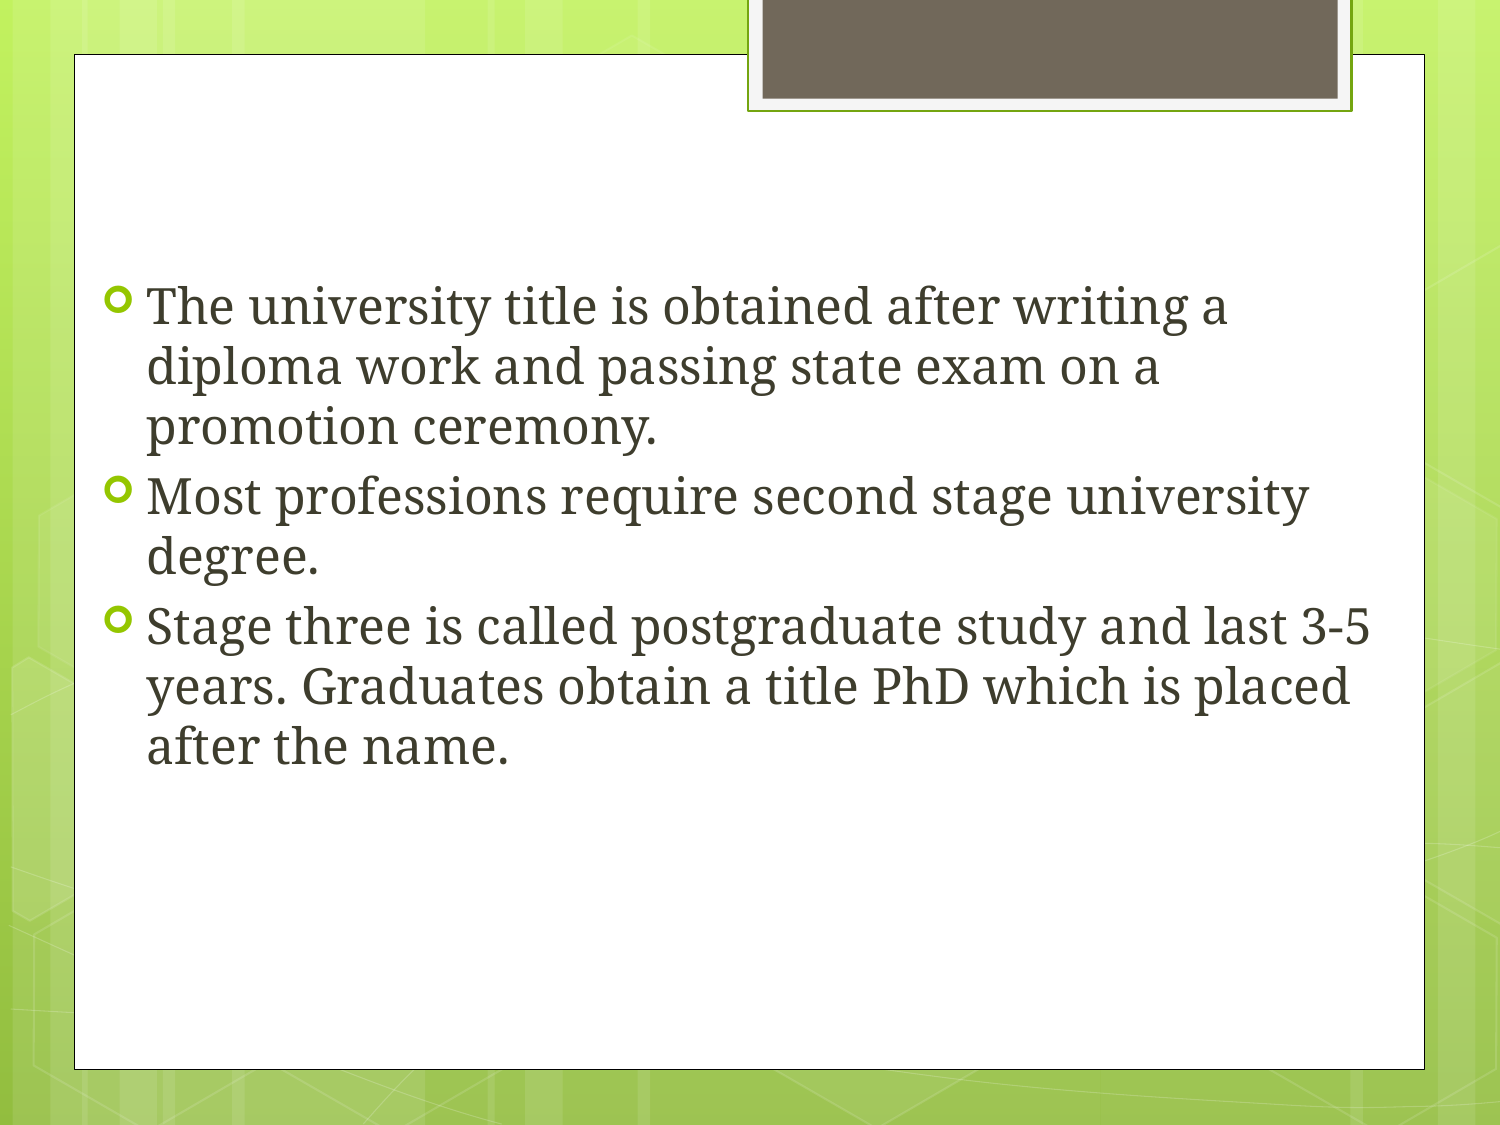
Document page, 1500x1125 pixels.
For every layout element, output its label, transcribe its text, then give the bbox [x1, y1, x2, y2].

list The university title is obtained after writing a diploma work and passing state exam on a promotion ceremony. Most professions require second stage university degree. Stage three is called postgraduate study and last 3-5 years. Graduates obtain a title PhD which is placed after the name. [75, 267, 1425, 1079]
